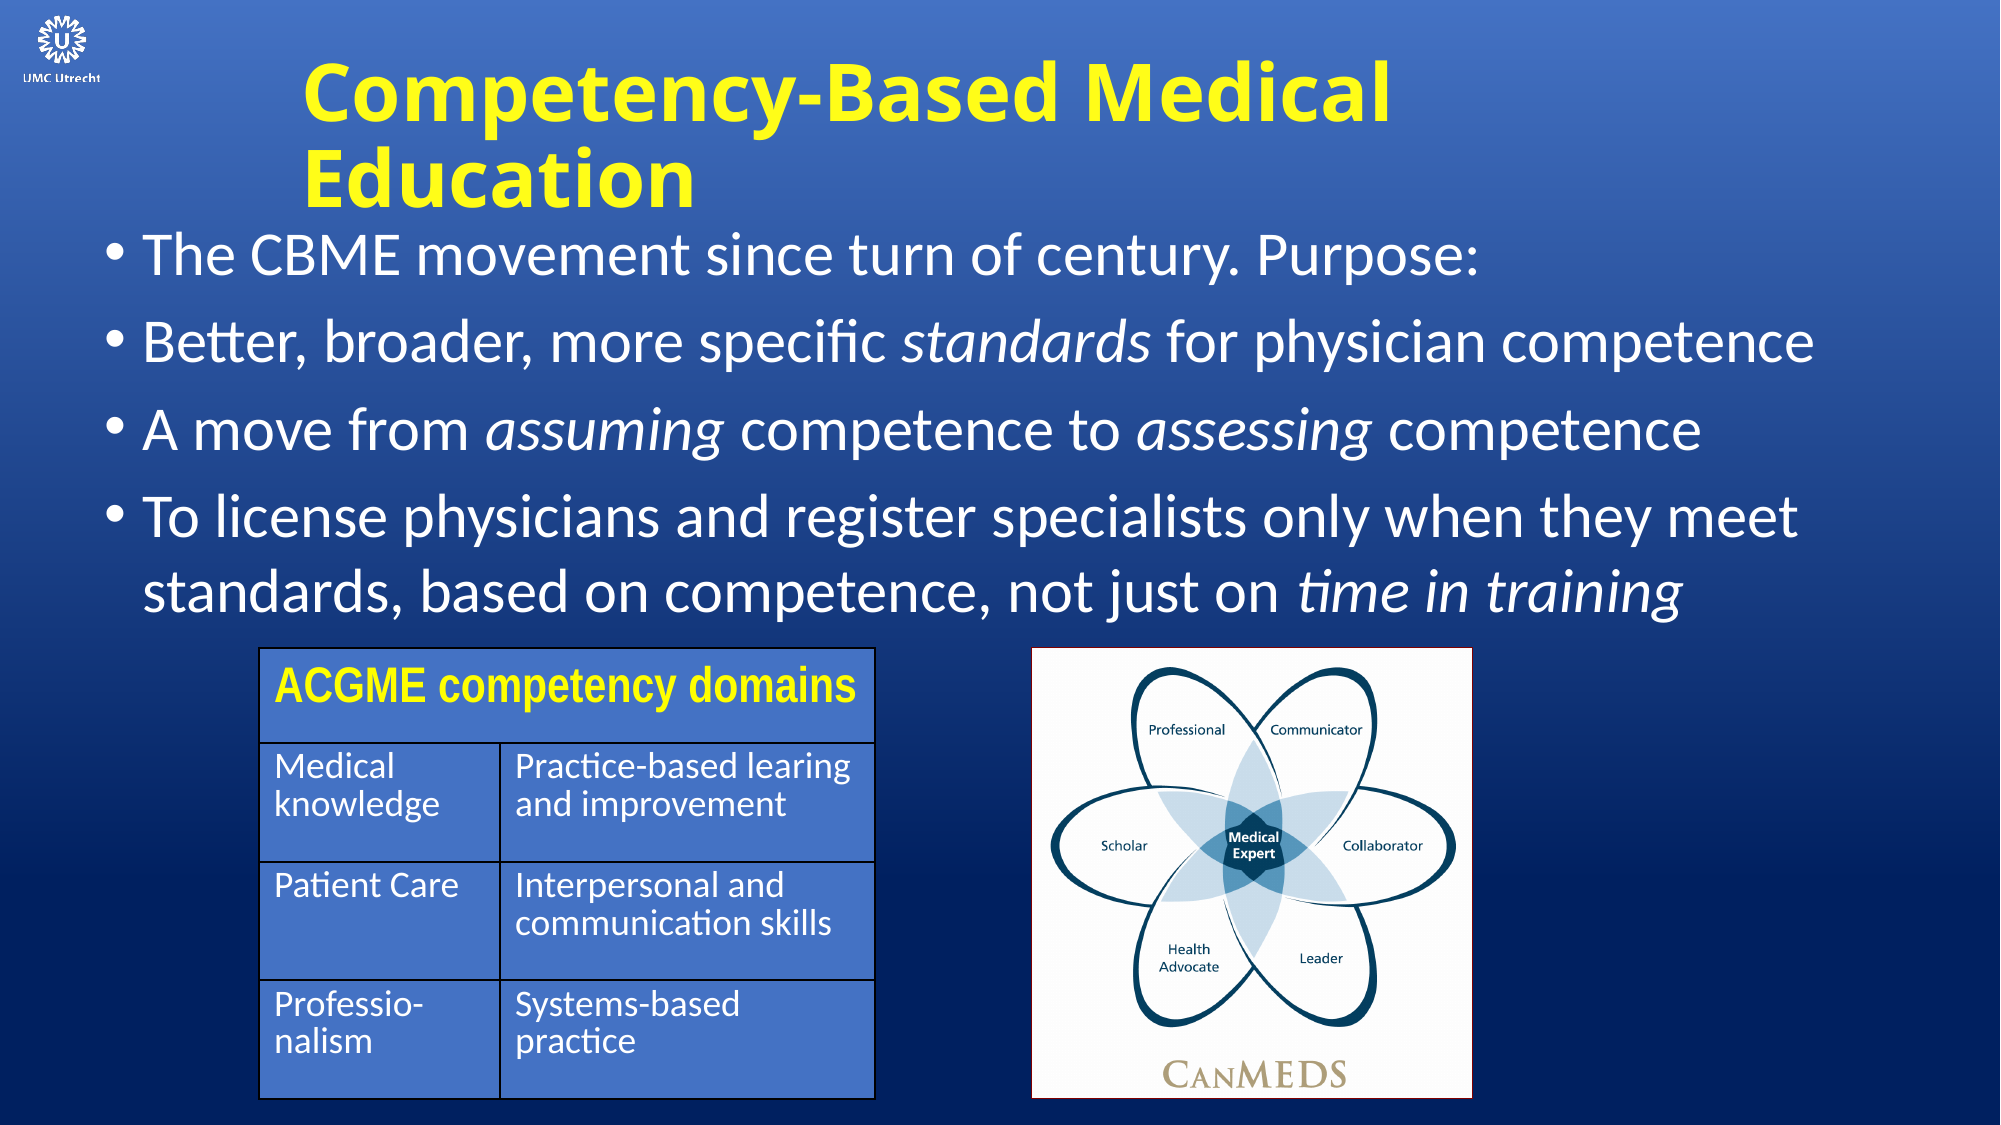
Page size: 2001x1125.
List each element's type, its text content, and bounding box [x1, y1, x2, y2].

table_cell Medical knowledge [260, 744, 499, 861]
table_cell Professio-nalism [260, 981, 499, 1098]
picture [1031, 647, 1473, 1099]
table_header ACGME competency domains [260, 649, 874, 742]
table_cell Interpersonal and communication skills [501, 863, 874, 979]
table_cell Systems-based practice [501, 981, 874, 1098]
picture [23, 15, 100, 82]
list The CBME movement since turn of century. Purpose: Better, broader, more specific standards for physician competence A move from assuming competence to assessing competence To license physicians and register specialists only when they meet standards, based on competence, not just on time in training [89, 205, 1974, 1000]
table_cell Patient Care [260, 863, 499, 979]
table_cell Practice-based learing and improvement [501, 744, 874, 861]
title Competency-Based Medical Education [286, 45, 1703, 205]
